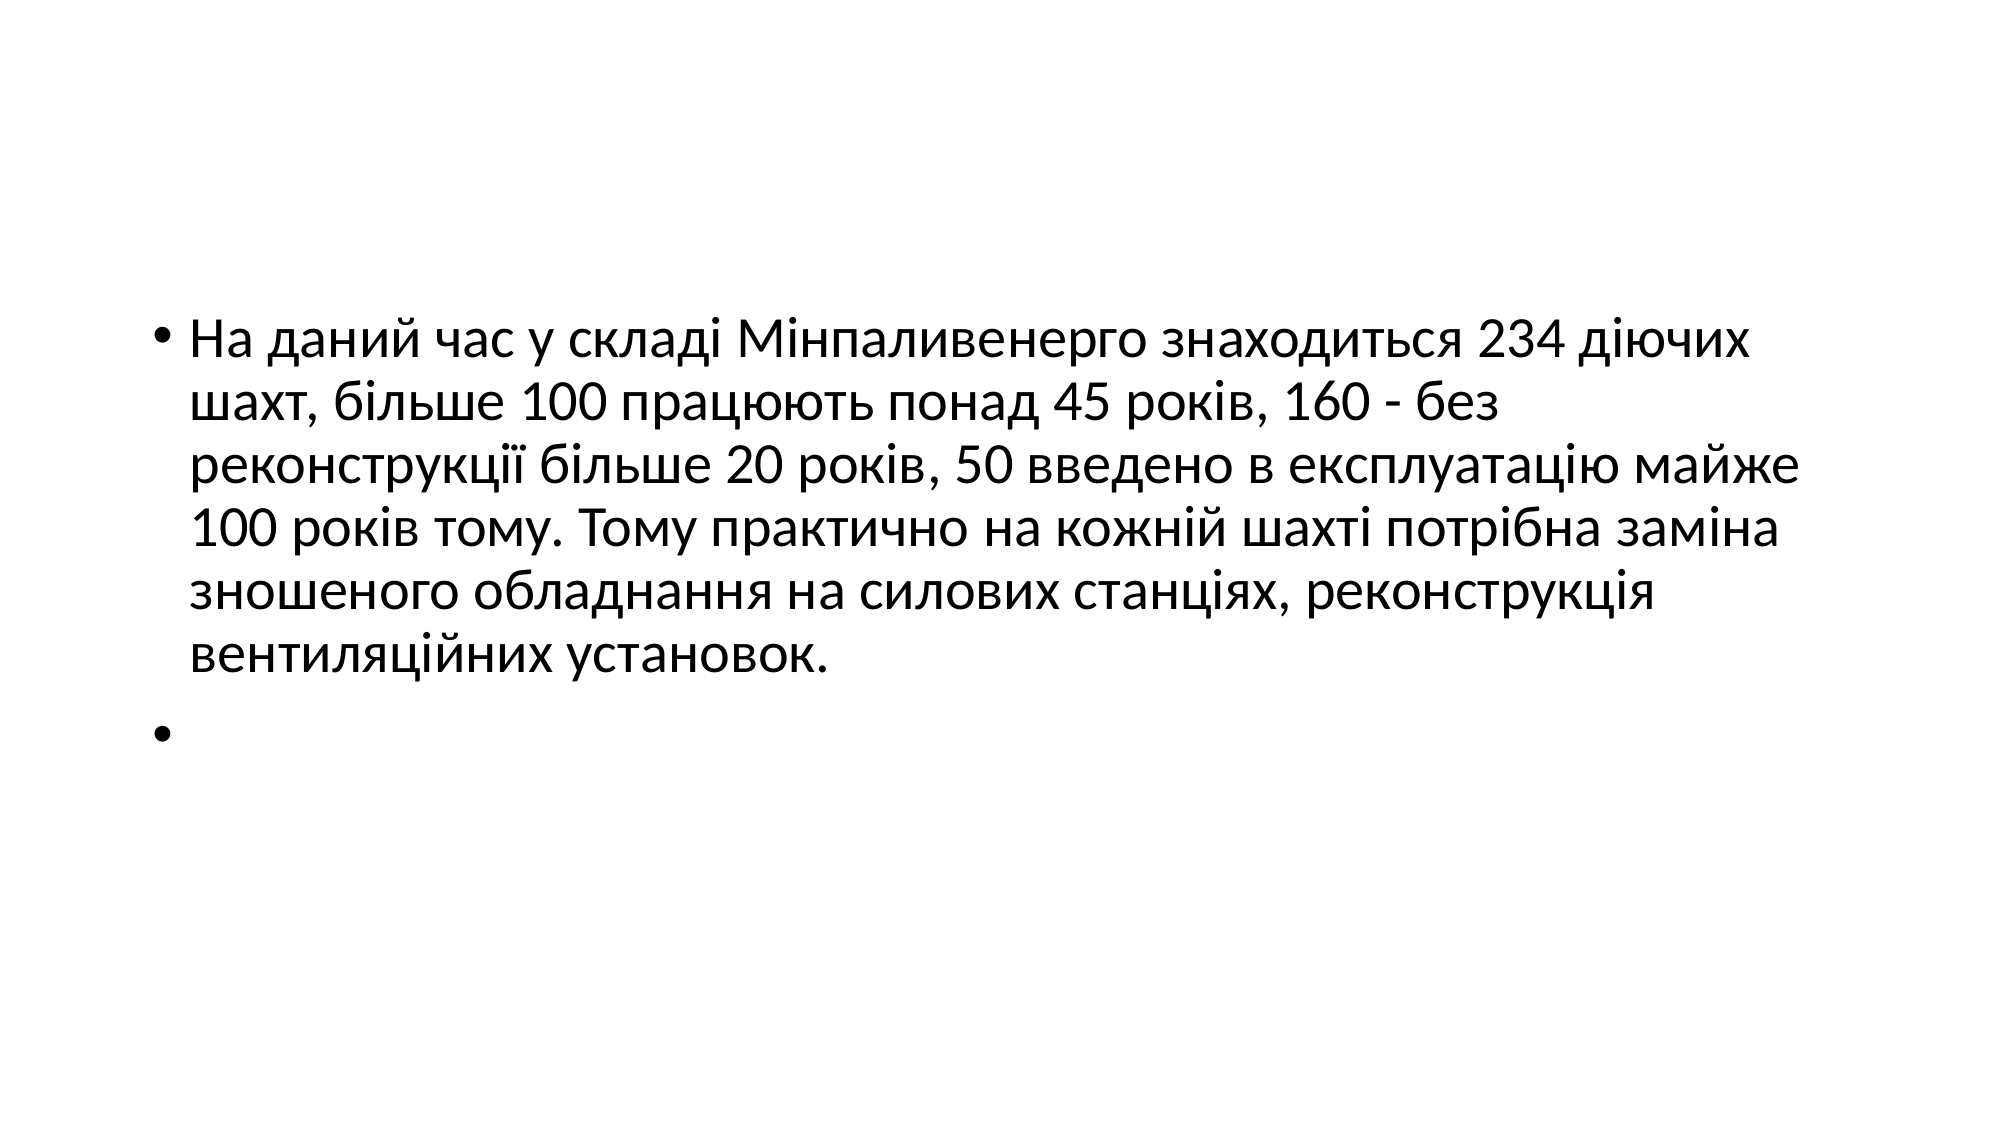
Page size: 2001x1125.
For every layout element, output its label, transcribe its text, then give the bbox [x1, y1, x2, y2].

list На даний час у складі Мінпаливенерго знаходиться 234 діючих шахт, більше 100 працюють понад 45 років, 160 - без реконструкції більше 20 років, 50 введено в експлуатацію майже 100 років тому. Тому практично на кожній шахті потрібна заміна зношеного обладнання на силових станціях, реконструкція вентиляційних установок. [137, 299, 1863, 1014]
